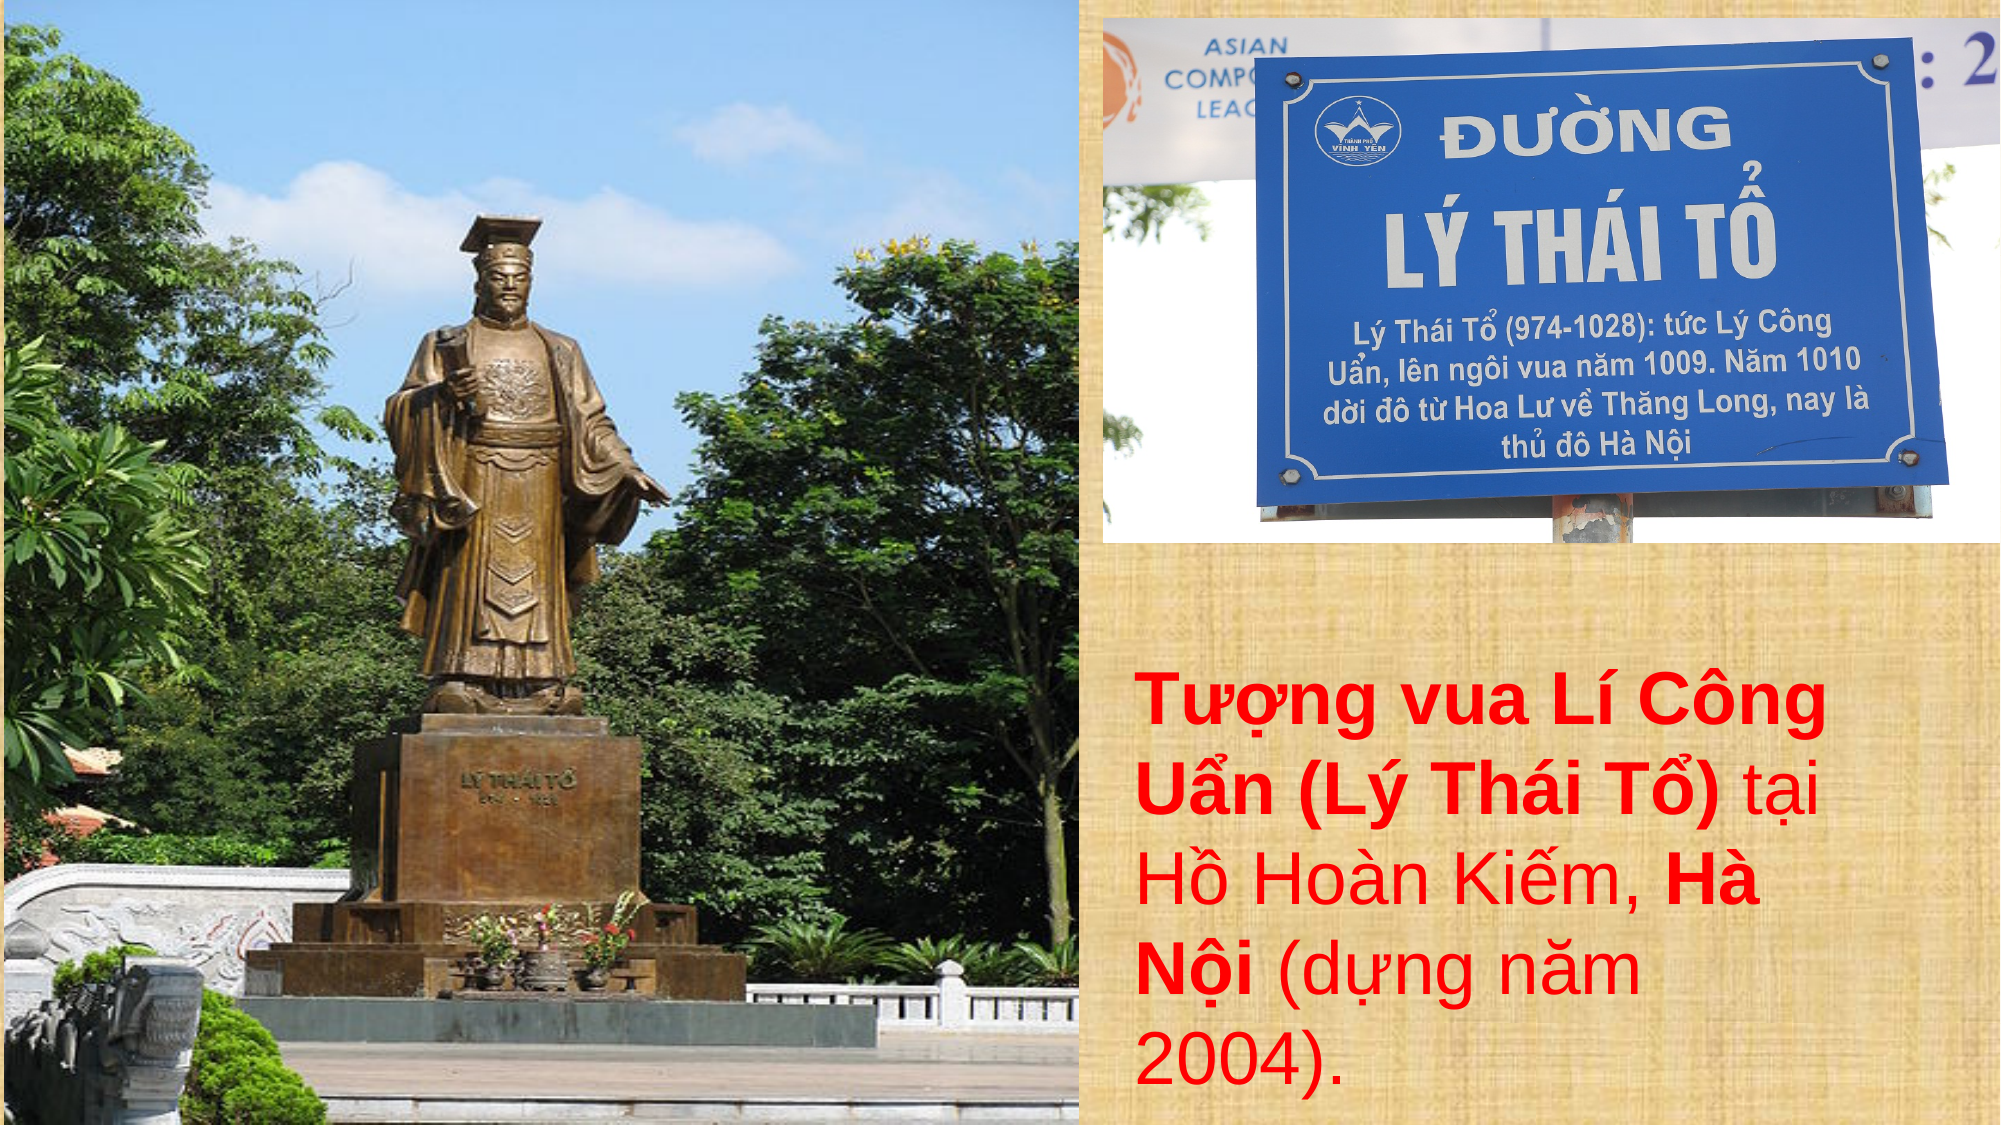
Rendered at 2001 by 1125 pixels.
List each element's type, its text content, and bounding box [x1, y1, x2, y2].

text_box Tượng vua Lí Công Uẩn (Lý Thái Tổ) tại Hồ Hoàn Kiếm, Hà Nội (dựng năm 2004). [1120, 642, 1896, 1107]
picture [0, 0, 2001, 1125]
